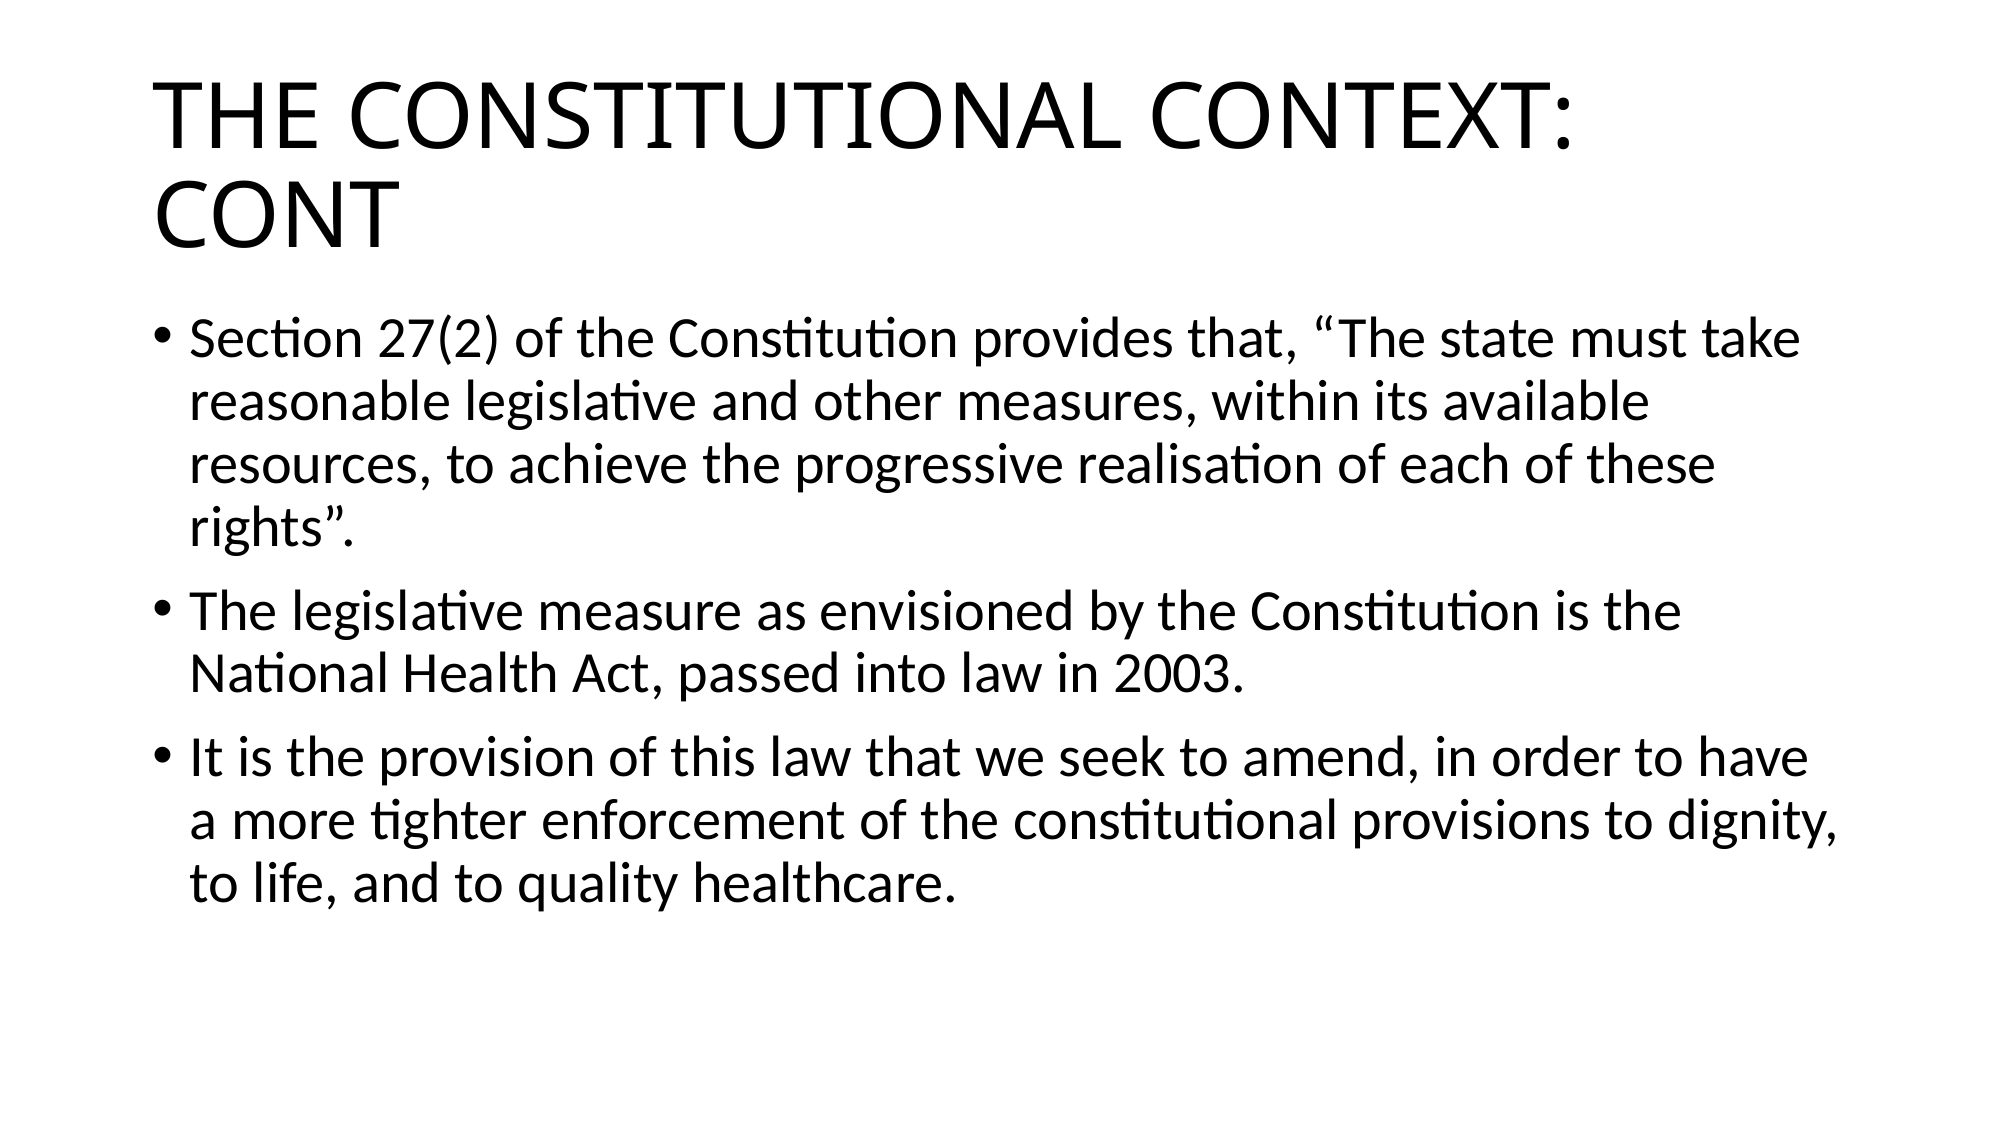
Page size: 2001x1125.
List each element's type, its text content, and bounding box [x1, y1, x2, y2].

list Section 27(2) of the Constitution provides that, “The state must take reasonable legislative and other measures, within its available resources, to achieve the progressive realisation of each of these rights”. The legislative measure as envisioned by the Constitution is the National Health Act, passed into law in 2003. It is the provision of this law that we seek to amend, in order to have a more tighter enforcement of the constitutional provisions to dignity, to life, and to quality healthcare. [137, 299, 1863, 1014]
title THE CONSTITUTIONAL CONTEXT: CONT [137, 59, 1863, 278]
